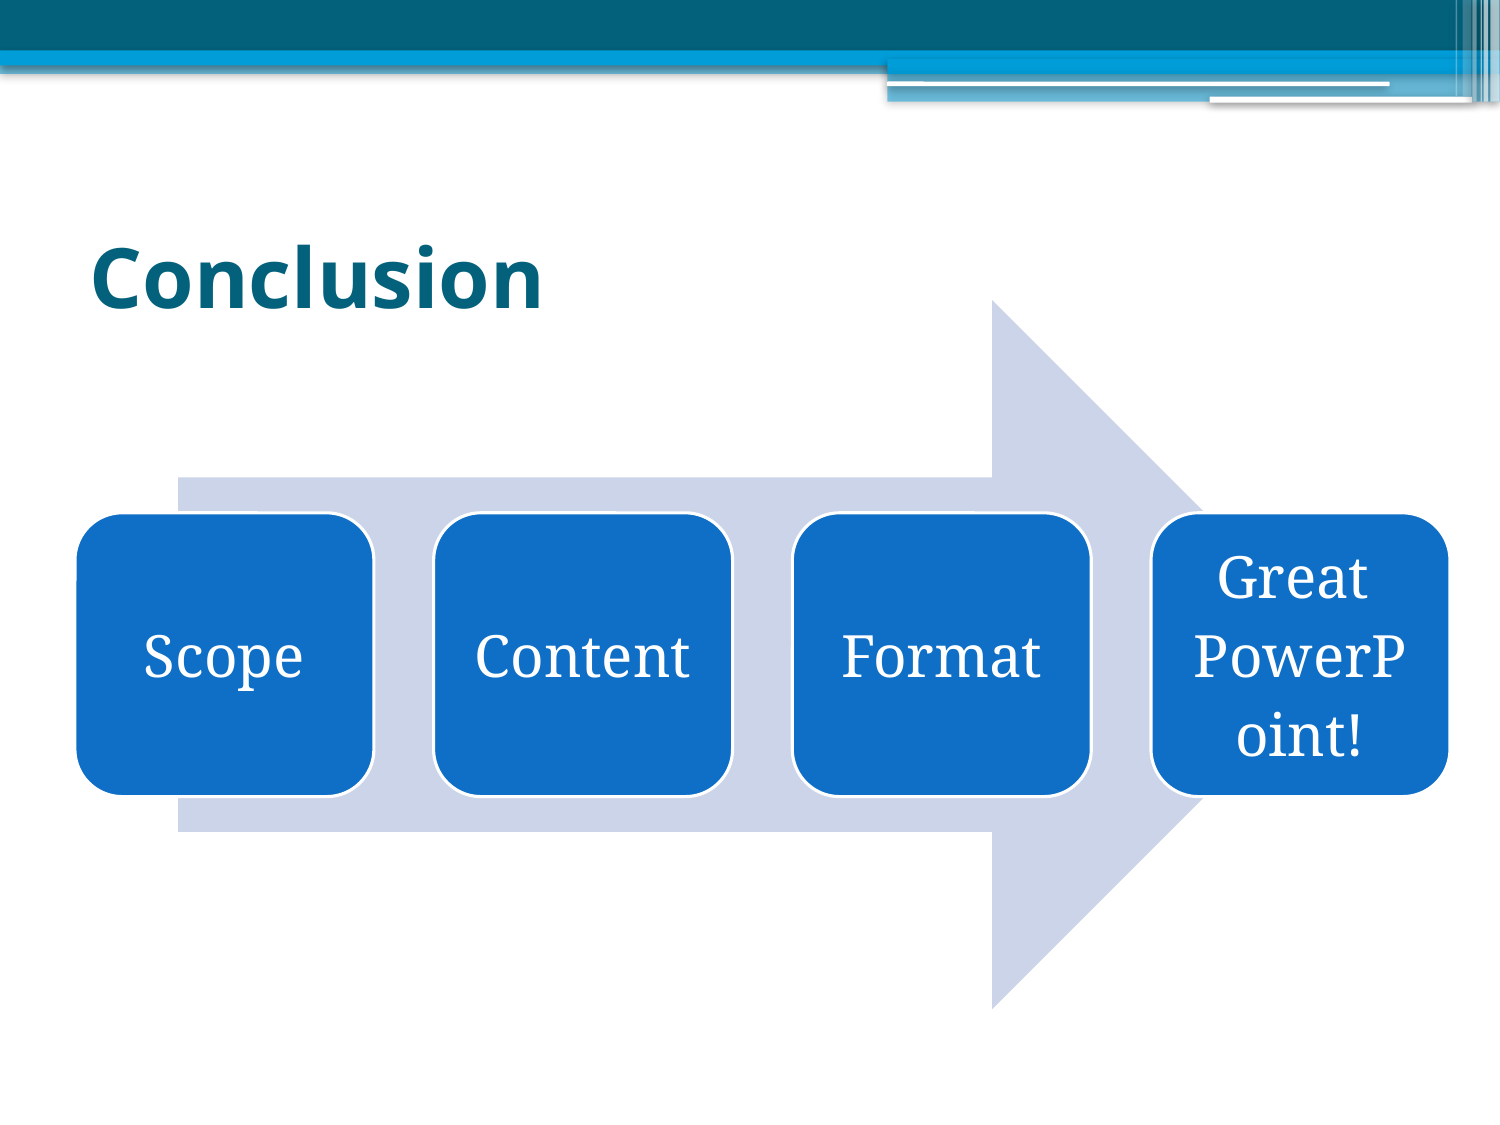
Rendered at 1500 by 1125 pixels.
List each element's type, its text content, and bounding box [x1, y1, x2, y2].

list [74, 299, 1451, 1010]
title Conclusion [75, 187, 1425, 297]
